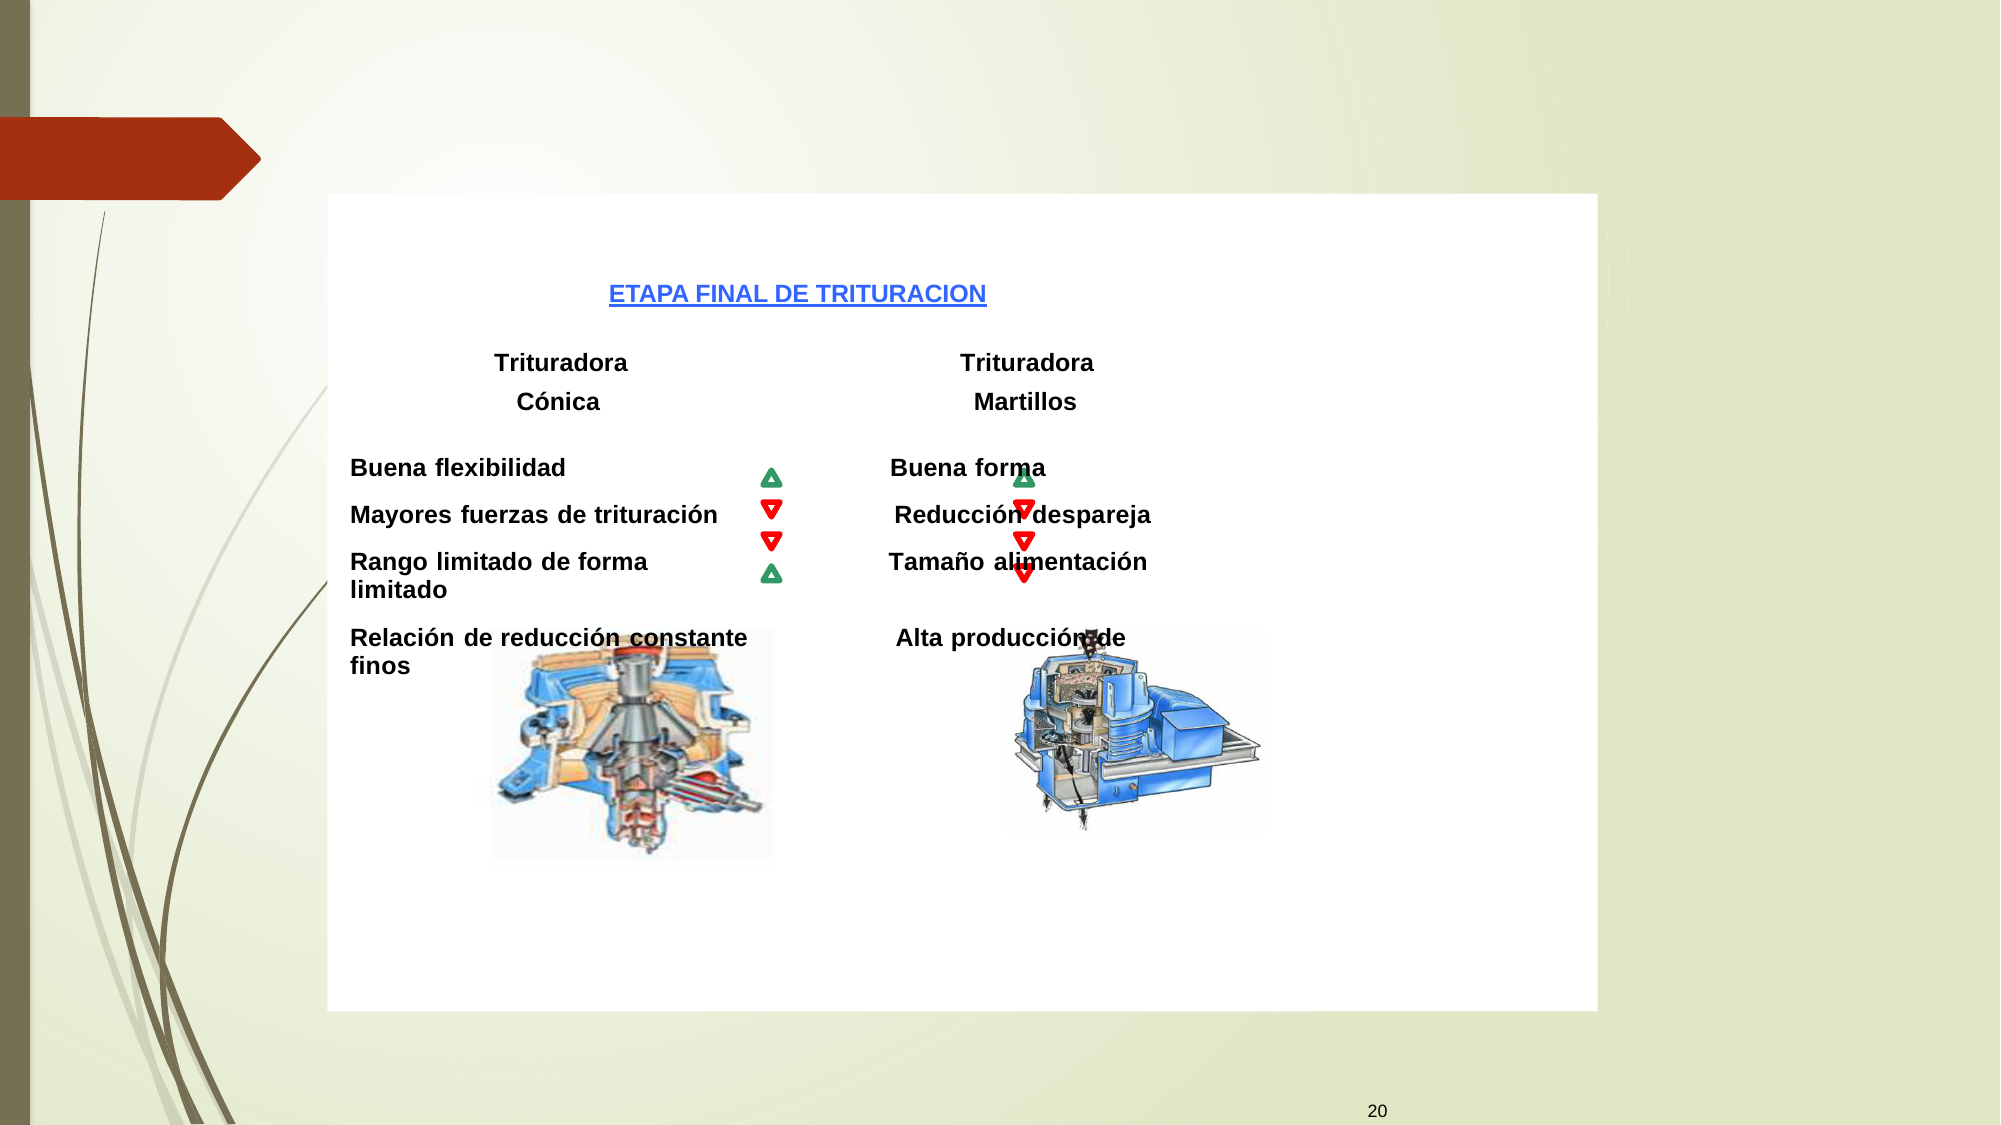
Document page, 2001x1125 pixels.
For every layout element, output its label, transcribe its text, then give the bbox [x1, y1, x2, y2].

text_box [327, 193, 1598, 1012]
text_box 20 [1366, 1100, 1392, 1122]
text_box ETAPA FINAL DE TRITURACION Trituradora Trituradora Cónica Martillos Buena flexibilidad Buena forma Mayores fuerzas de trituración Reducción despareja Rango limitado de forma Tamaño alimentación limitado Relación de reducción constante Alta producción de finos [220, 254, 1309, 1125]
